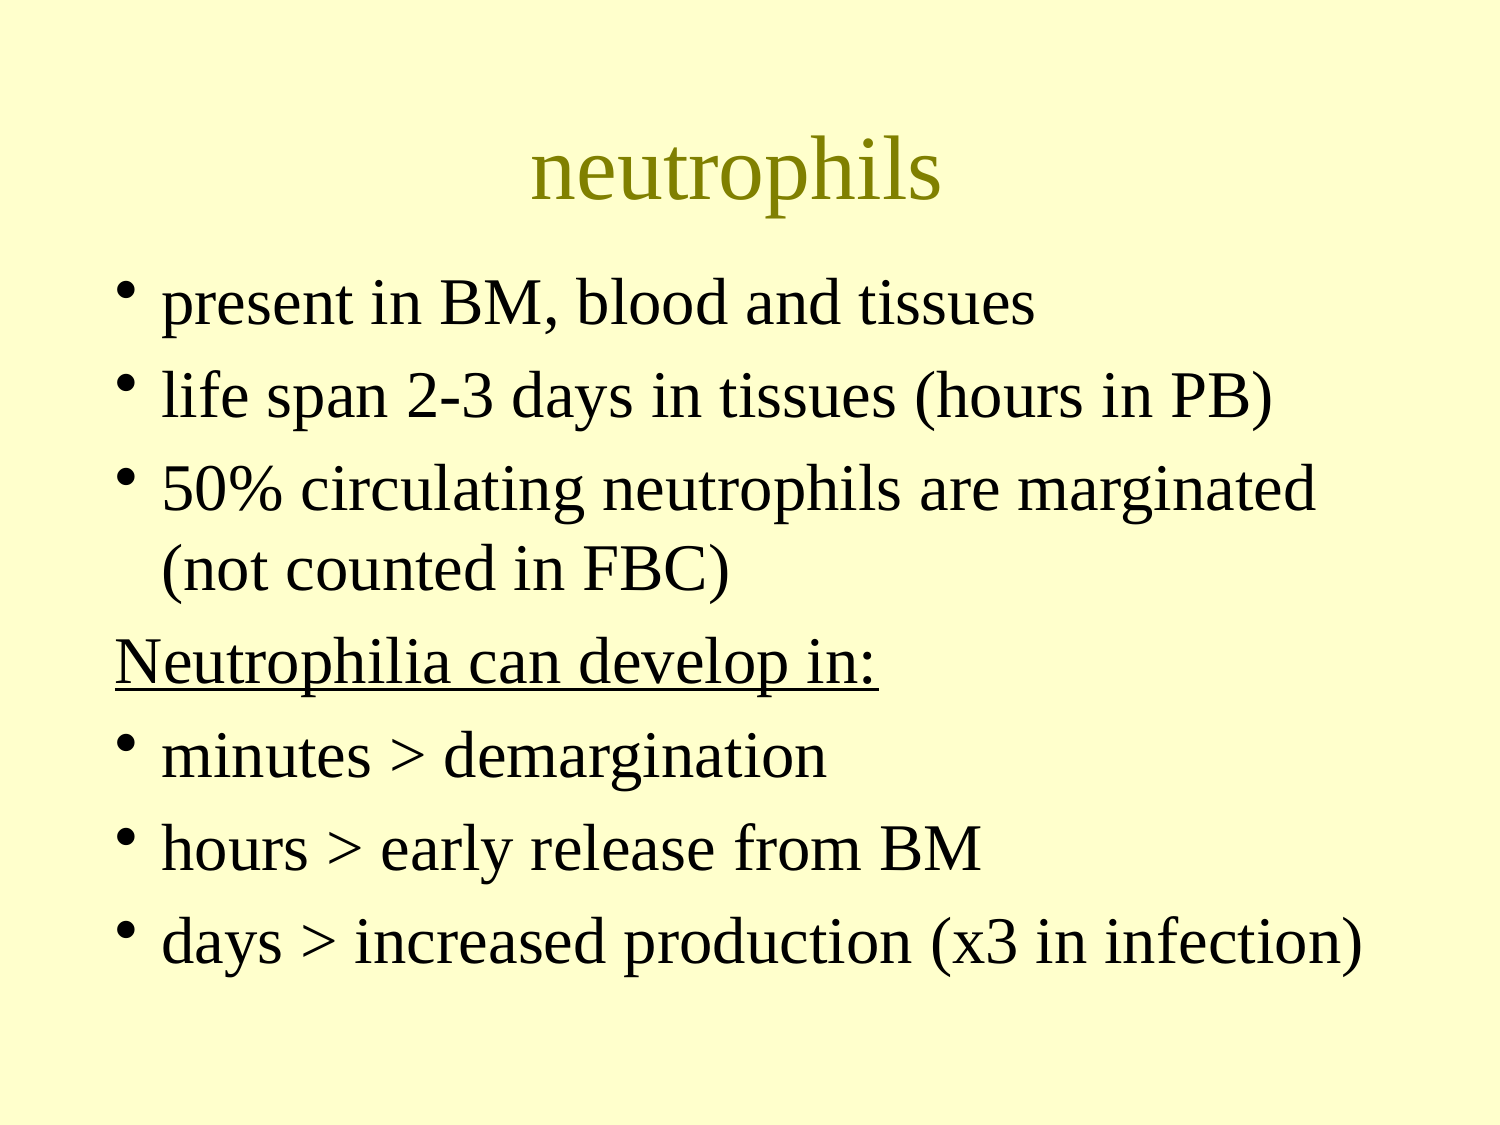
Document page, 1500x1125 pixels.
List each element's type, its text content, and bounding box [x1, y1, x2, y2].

title neutrophils [99, 75, 1375, 249]
subtitle present in BM, blood and tissues life span 2-3 days in tissues (hours in PB) 50% circulating neutrophils are marginated (not counted in FBC) Neutrophilia can develop in: minutes > demargination hours > early release from BM days > increased production (x3 in infection) [99, 249, 1400, 1013]
